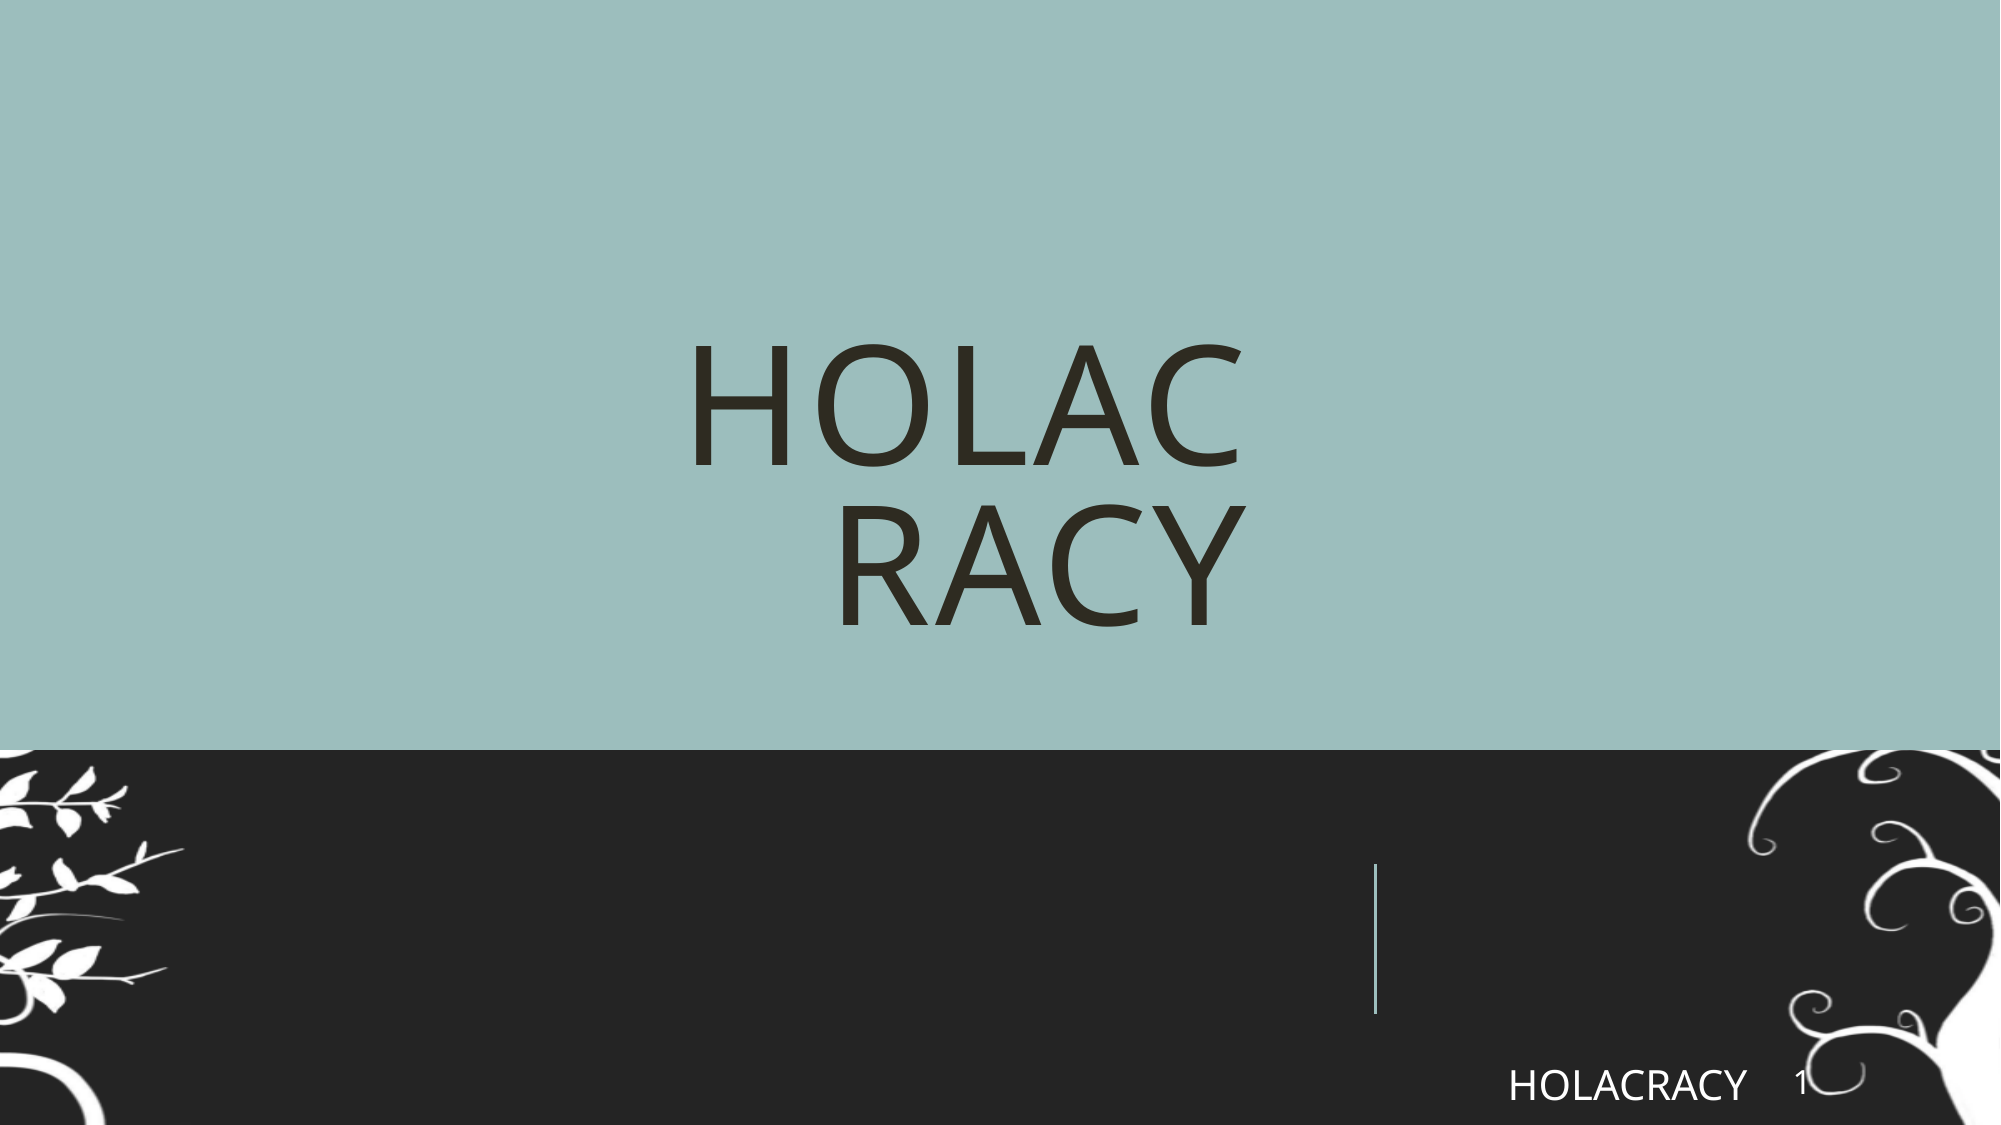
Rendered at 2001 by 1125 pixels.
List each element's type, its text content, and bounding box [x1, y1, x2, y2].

footer HOLACRACY [794, 1061, 1763, 1107]
slide_number 1 [1777, 1061, 1938, 1107]
title HOLaCRACY [581, 511, 1267, 843]
